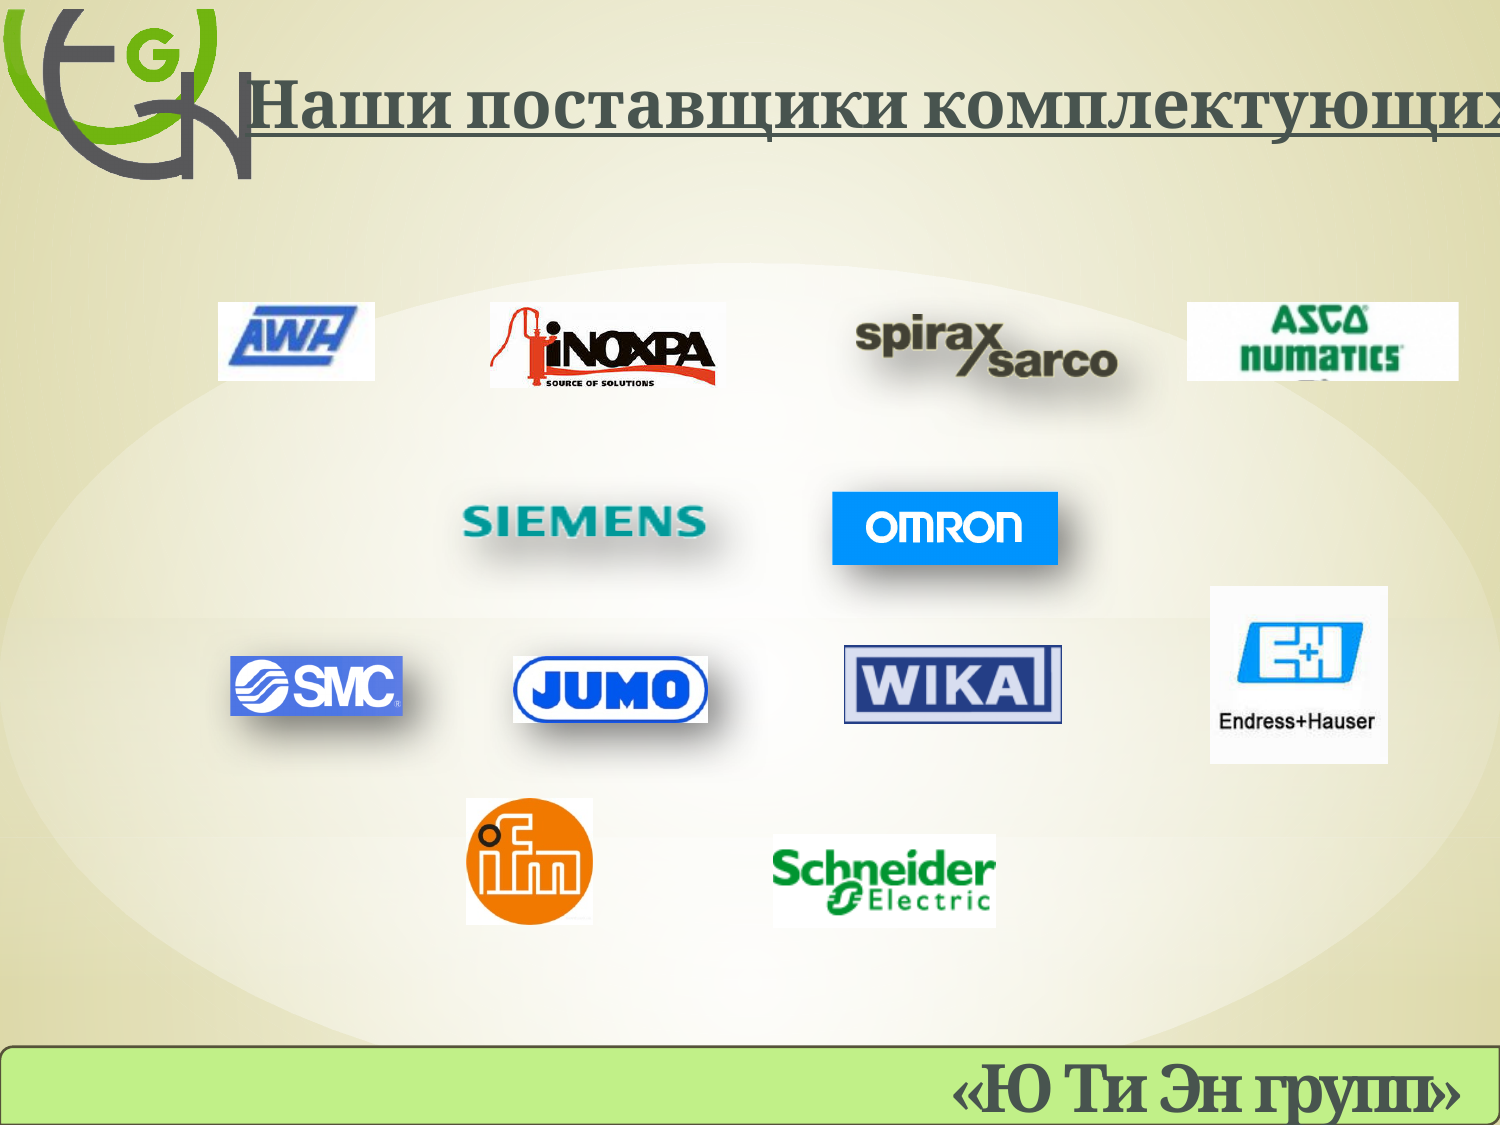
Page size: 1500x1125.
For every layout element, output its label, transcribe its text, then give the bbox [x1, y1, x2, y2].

picture [229, 656, 403, 716]
picture [773, 833, 996, 929]
text_box Наши поставщики комплектующих [147, 54, 1500, 217]
picture [855, 314, 1119, 379]
picture [513, 656, 708, 723]
picture [1186, 302, 1459, 381]
picture [832, 491, 1058, 566]
picture [418, 467, 731, 575]
picture [844, 644, 1063, 724]
picture [1210, 585, 1389, 764]
picture [3, 0, 258, 186]
picture [218, 302, 375, 381]
text_box «Ю Ти Эн групп» [0, 1045, 1500, 1125]
picture [466, 798, 593, 925]
picture [489, 302, 727, 388]
